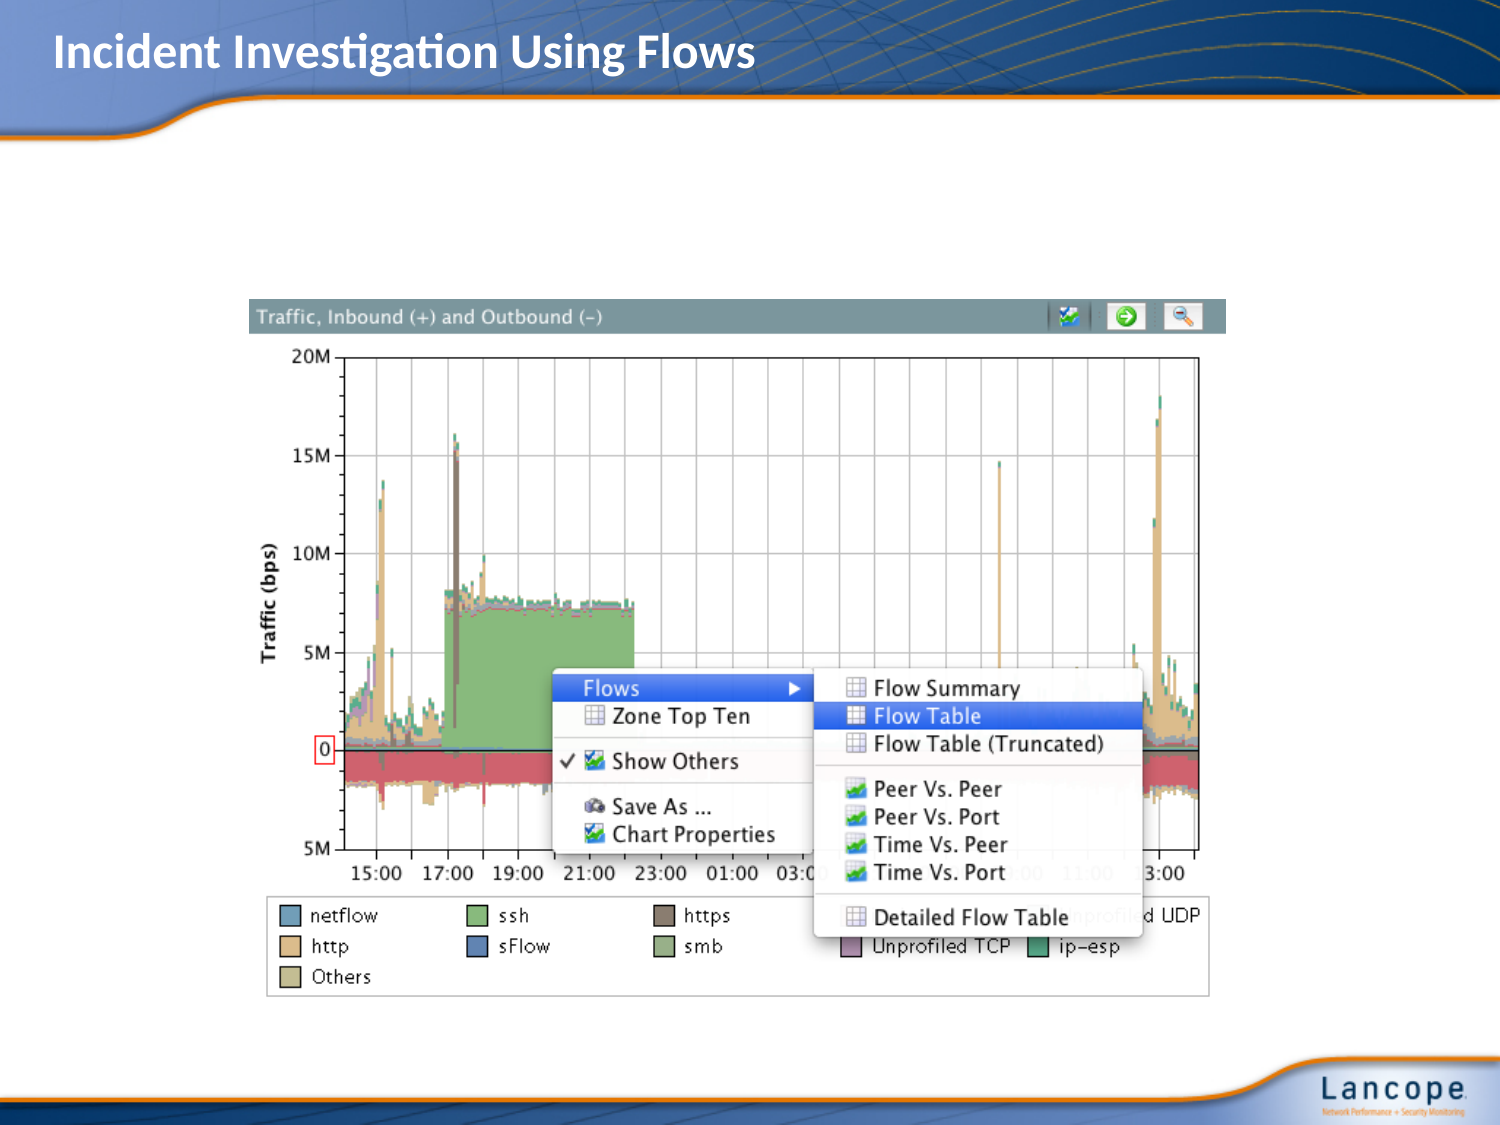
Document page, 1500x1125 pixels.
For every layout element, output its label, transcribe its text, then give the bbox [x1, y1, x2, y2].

title Incident Investigation Using Flows [37, 0, 1463, 98]
picture [0, 0, 1500, 1125]
